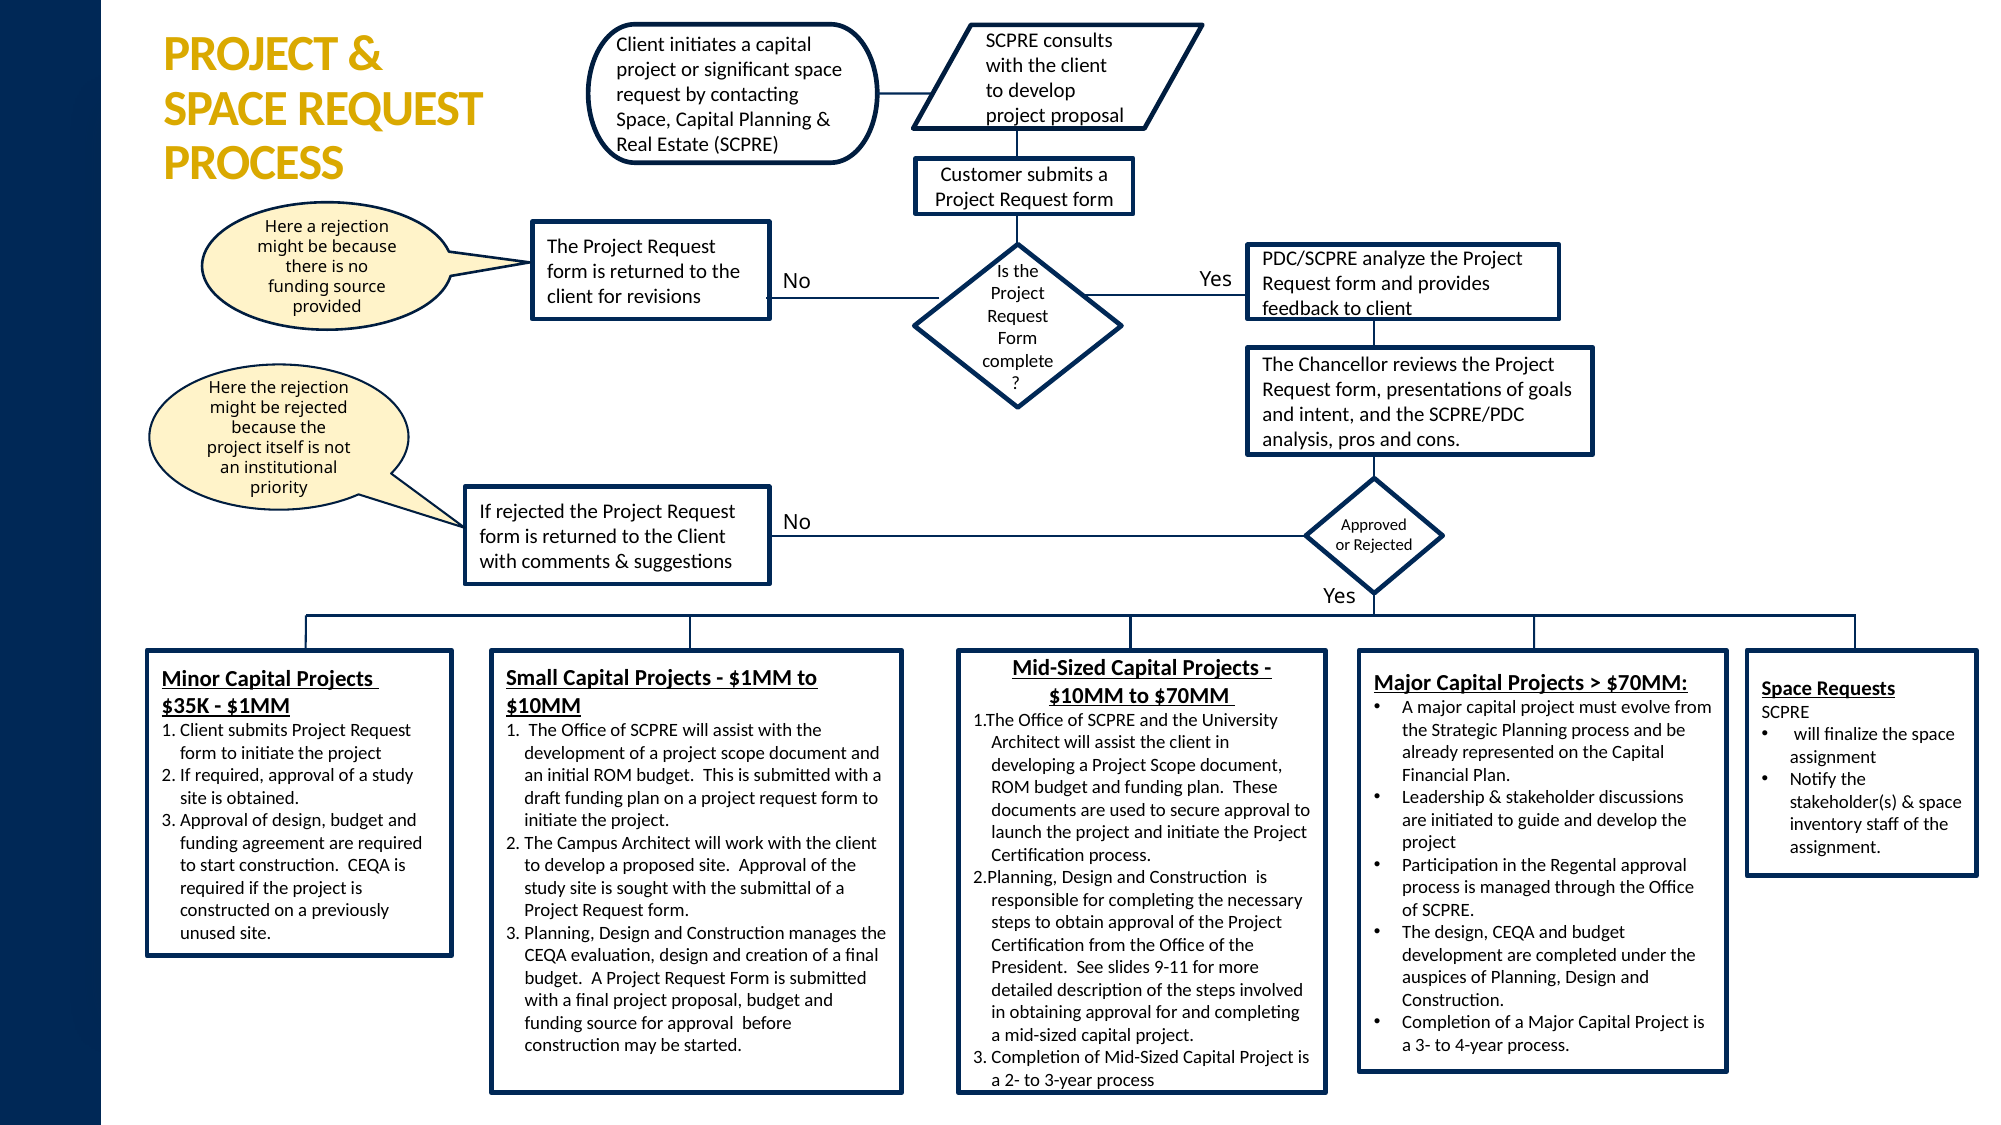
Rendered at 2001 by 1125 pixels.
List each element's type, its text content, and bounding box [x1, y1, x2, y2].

text_box No [768, 501, 838, 541]
text_box No [767, 259, 881, 296]
text_box The Chancellor reviews the Project Request form, presentations of goals and intent, and the SCPRE/PDC analysis, pros and cons. [1246, 346, 1370, 456]
text_box SCPRE consults with the client to develop project proposal [912, 23, 1204, 130]
text_box [1384, 561, 1415, 585]
text_box Approved or Rejected [1384, 506, 1431, 561]
text_box Client initiates a capital project or significant space request by contacting Space, Capital Planning & Real Estate (SCPRE) [586, 22, 879, 164]
text_box Small Capital Projects - $1MM to $10MM 1. The Office of SCPRE will assist with the development of a project scope document and an initial ROM budget. This is submitted with a draft funding plan on a project request form to initiate the project. 2. The Campus Architect will work with the client to develop a proposed site. Approval of the study site is sought with the submittal of a Project Request form. 3. Planning, Design and Construction manages the CEQA evaluation, design and creation of a final budget. A Project Request Form is submitted with a final project proposal, budget and funding source for approval before construction may be started. [490, 649, 903, 1094]
text_box Customer submits a Project Request form [1025, 157, 1134, 215]
text_box Customer submits a Project Request form [914, 157, 1013, 215]
text_box [1306, 524, 1317, 547]
text_box [1333, 561, 1370, 575]
text_box Yes [1184, 258, 1272, 299]
text_box [101, 0, 2000, 1125]
text_box [1431, 524, 1445, 548]
text_box Minor Capital Projects $35K - $1MM 1. Client submits Project Request form to initiate the project 2. If required, approval of a study site is obtained. 3. Approval of design, budget and funding agreement are required to start construction. CEQA is required if the project is constructed on a previously unused site. [146, 649, 453, 957]
text_box The Project Request form is returned to the client for revisions [531, 221, 771, 320]
text_box Is the Project Request Form complete? [912, 246, 1123, 409]
text_box Major Capital Projects > $70MM: A major capital project must evolve from the Strategic Planning process and be already represented on the Capital Financial Plan. Leadership & stakeholder discussions are initiated to guide and develop the project Participation in the Regental approval process is managed through the Office of SCPRE. The design, CEQA and budget development are completed under the auspices of Planning, Design and Construction. Completion of a Major Capital Project is a 3- to 4-year process. [1358, 649, 1728, 1073]
text_box [1339, 479, 1370, 506]
text_box If rejected the Project Request form is returned to the Client with comments & suggestions [464, 485, 770, 585]
text_box Yes [1308, 575, 1370, 612]
text_box The Chancellor reviews the Project Request form, presentations of goals and intent, and the SCPRE/PDC analysis, pros and cons. [1384, 346, 1594, 456]
text_box Here the rejection might be rejected because the project itself is not an institutional priority [147, 363, 466, 530]
text_box [1384, 484, 1410, 506]
text_box Here a rejection might be because there is no funding source provided [200, 200, 531, 332]
text_box Approved or Rejected [1317, 506, 1370, 561]
title Project & Space Request Process [148, 17, 525, 200]
text_box Mid-Sized Capital Projects - $10MM to $70MM 1.The Office of SCPRE and the University Architect will assist the client in developing a Project Scope document, ROM budget and funding plan. These documents are used to secure approval to launch the project and initiate the Project Certification process. 2.Planning, Design and Construction is responsible for completing the necessary steps to obtain approval of the Project Certification from the Office of the President. See slides 9-11 for more detailed description of the steps involved in obtaining approval for and completing a mid-sized capital project. 3. Completion of Mid-Sized Capital Project is a 2- to 3-year process [957, 649, 1327, 1094]
text_box PDC/SCPRE analyze the Project Request form and provides feedback to client [1246, 243, 1560, 320]
text_box Space Requests SCPRE will finalize the space assignment Notify the stakeholder(s) & space inventory staff of the assignment. [1746, 649, 1978, 877]
